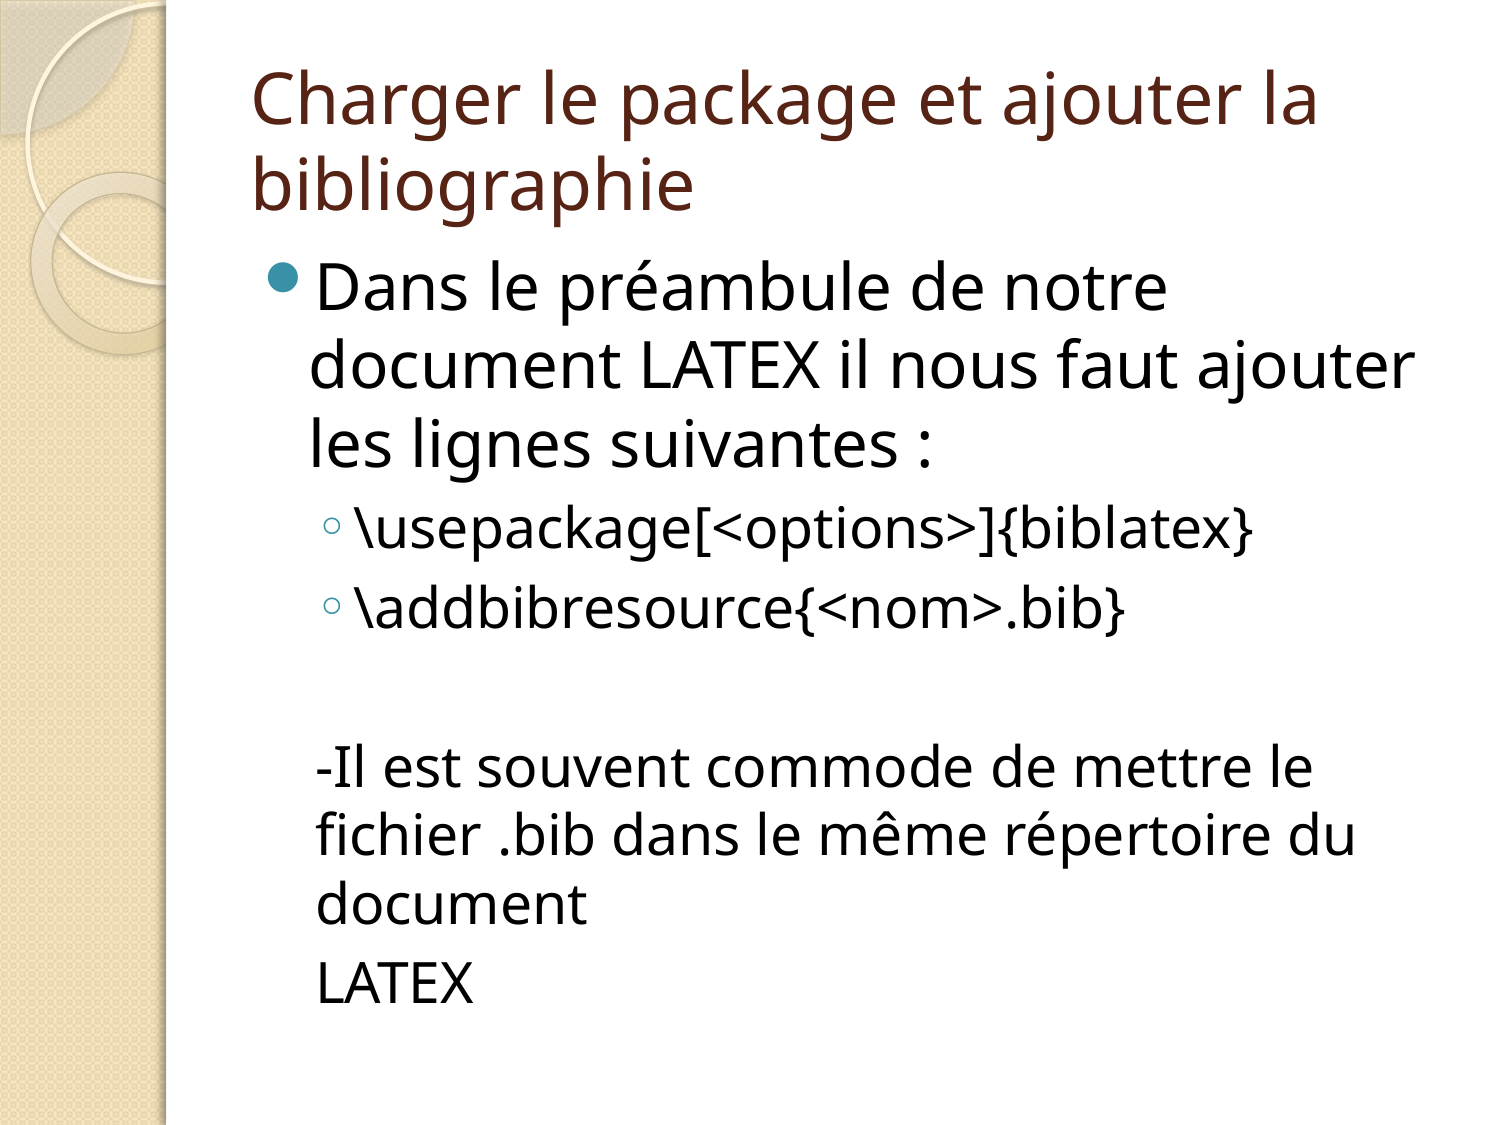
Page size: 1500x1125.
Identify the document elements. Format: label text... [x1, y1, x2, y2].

list Dans le préambule de notre document LATEX il nous faut ajouter les lignes suivantes : \usepackage[<options>]{biblatex} \addbibresource{<nom>.bib} -Il est souvent commode de mettre le fichier .bib dans le même répertoire du document LATEX [235, 237, 1466, 1025]
title Charger le package et ajouter la bibliographie [235, 45, 1466, 233]
